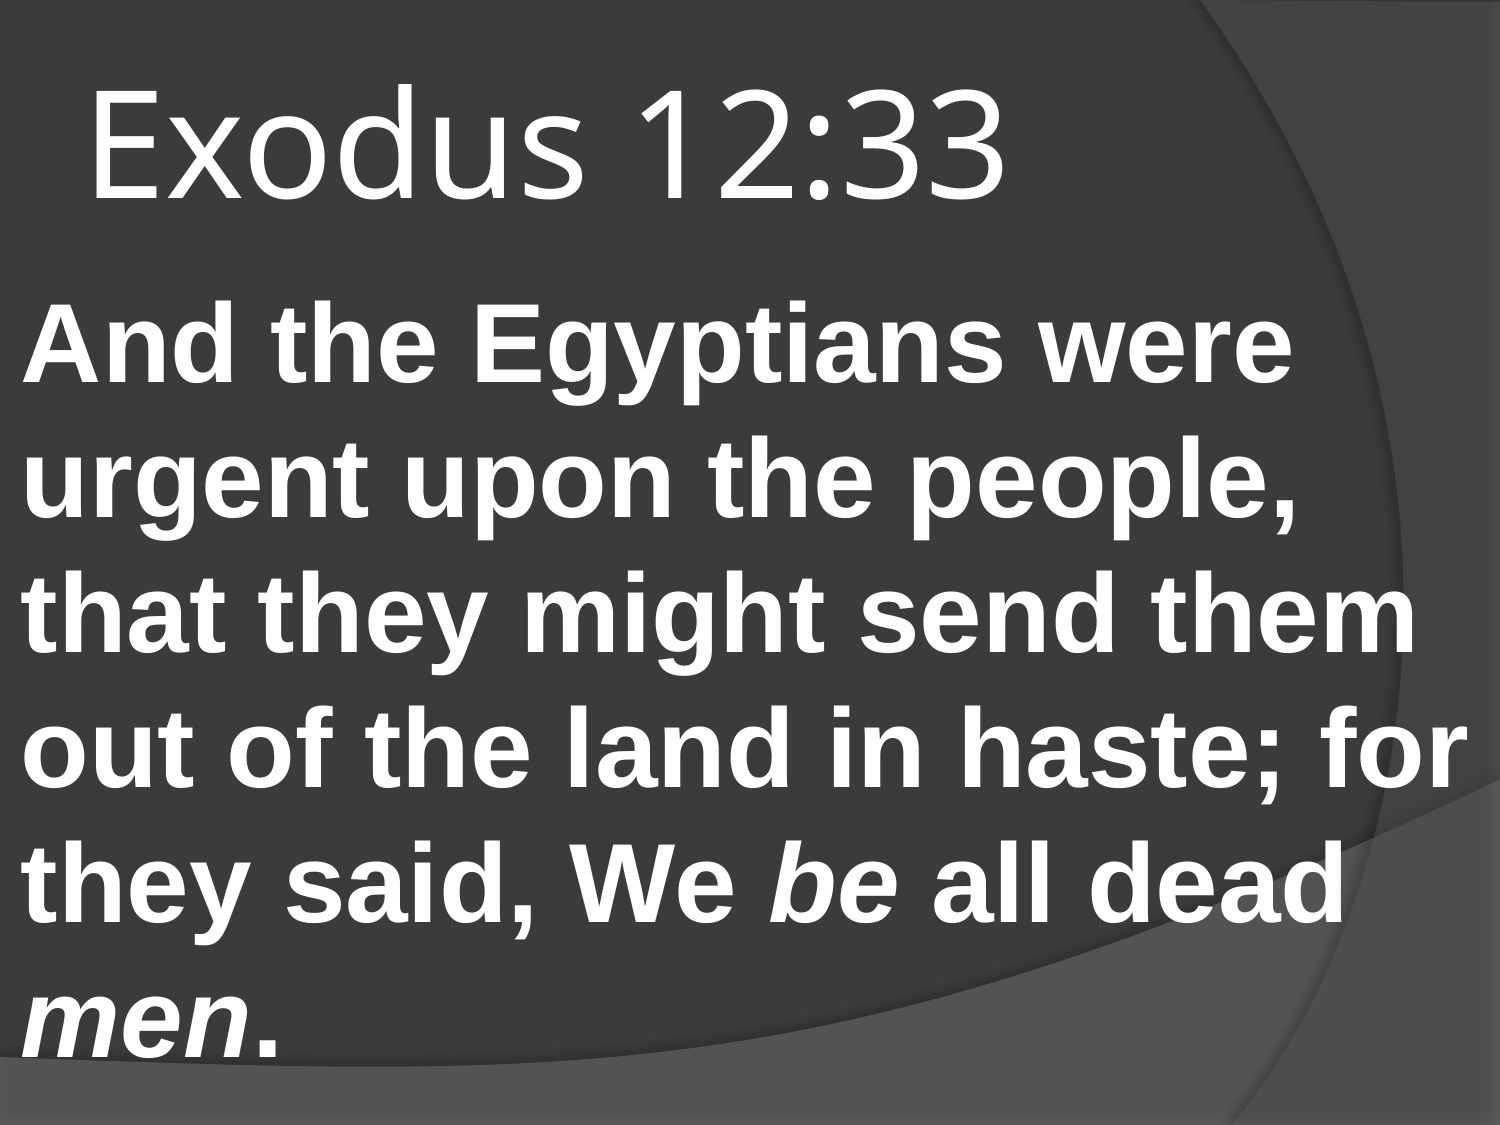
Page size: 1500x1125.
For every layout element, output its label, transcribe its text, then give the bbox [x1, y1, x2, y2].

list And the Egyptians were urgent upon the people, that they might send them out of the land in haste; for they said, We be all dead men. [0, 262, 1488, 1125]
title Exodus 12:33 [75, 45, 1300, 233]
